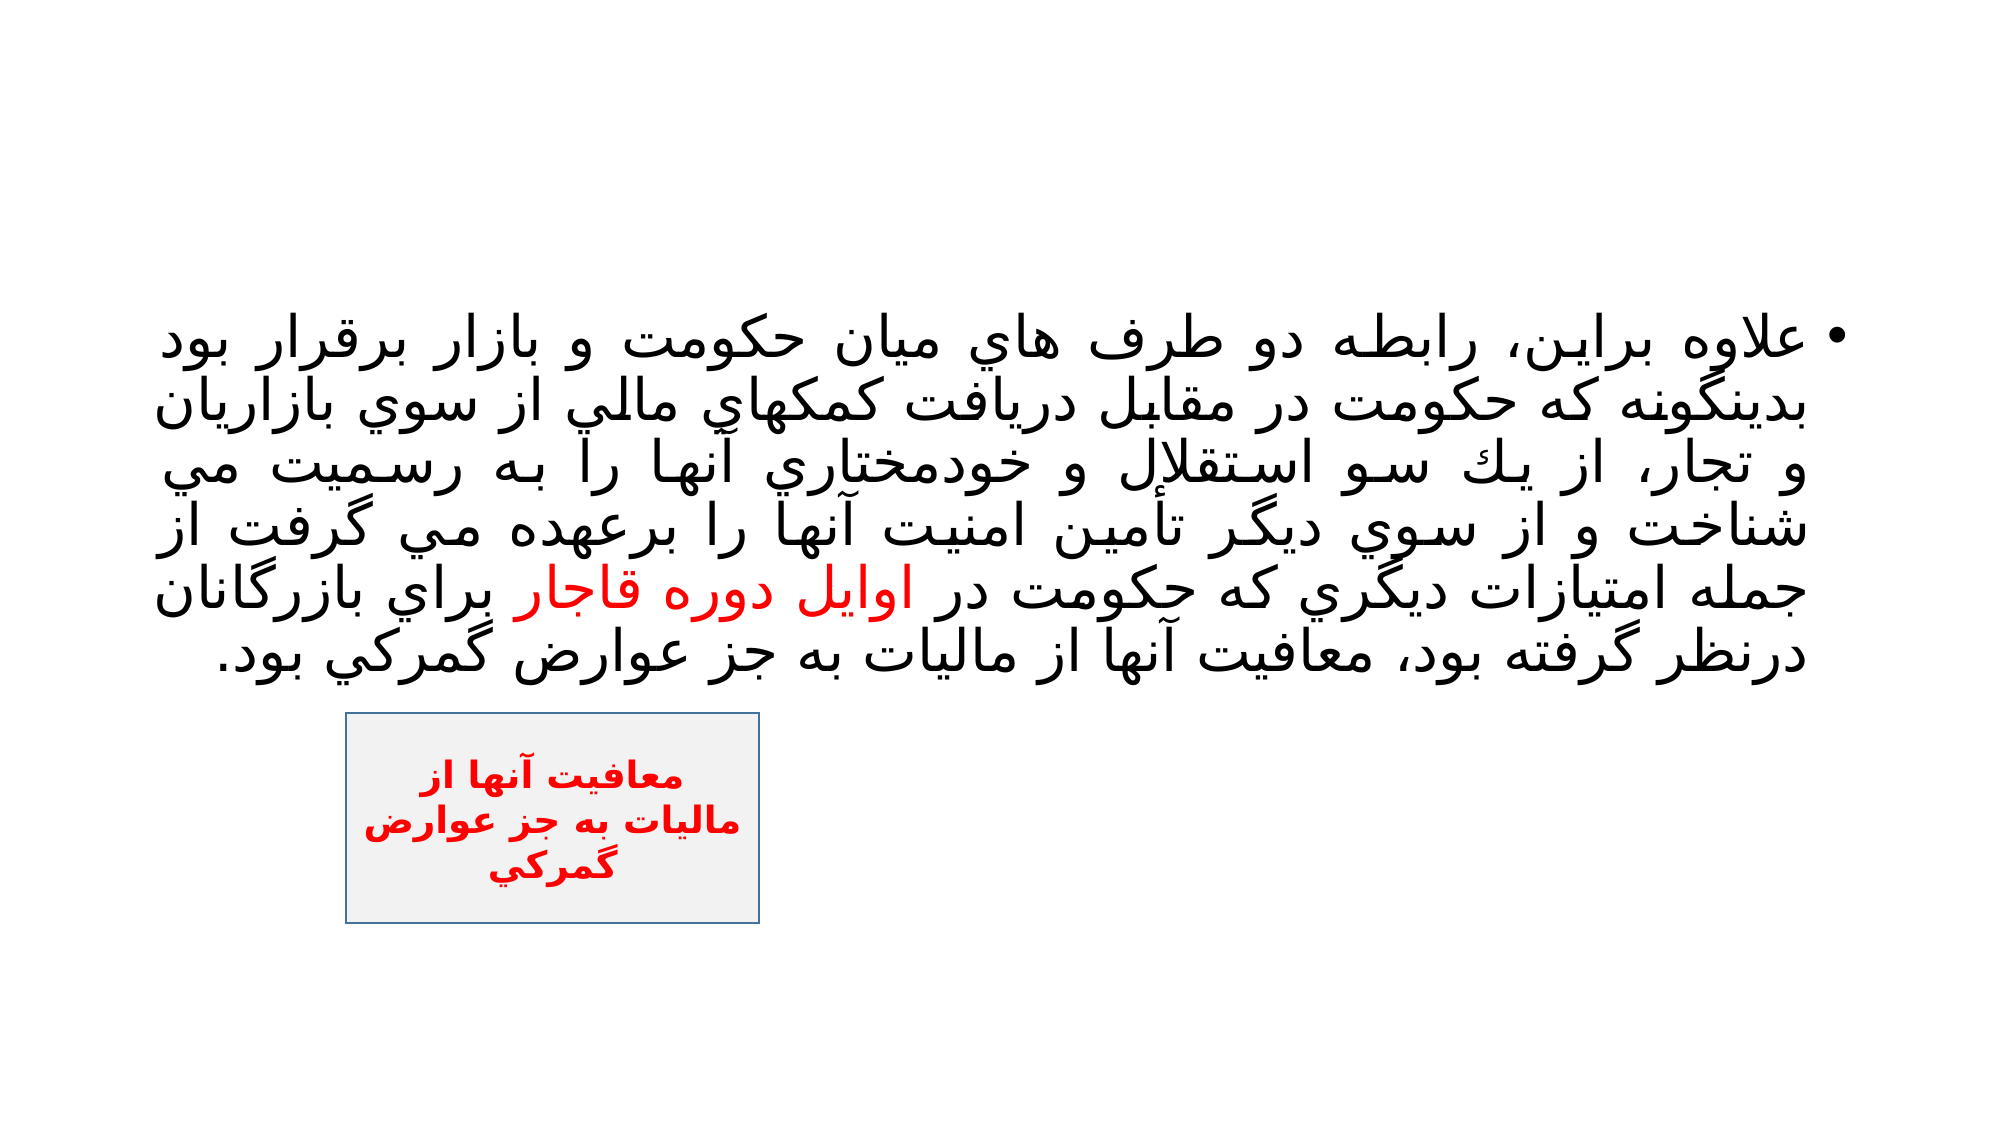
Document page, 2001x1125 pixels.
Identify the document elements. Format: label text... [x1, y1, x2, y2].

list علاوه براين، رابطه دو طرف هاي ميان حكومت و بازار برقرار بود بدينگونه كه حكومت در مقابل دريافت كمكهاي مالي از سوي بازاريان و تجار، از يك سو استقلال و خودمختاري آنها را به رسميت مي شناخت و از سوي ديگر تأمين امنيت آنها را برعهده مي گرفت از جمله امتيازات ديگري كه حكومت در اوايل دوره قاجار براي بازرگانان درنظر گرفته بود، معافيت آنها از ماليات به جز عوارض گمركي بود. [137, 299, 1863, 1014]
text_box معافيت آنها از ماليات به جز عوارض گمركي [345, 712, 760, 924]
